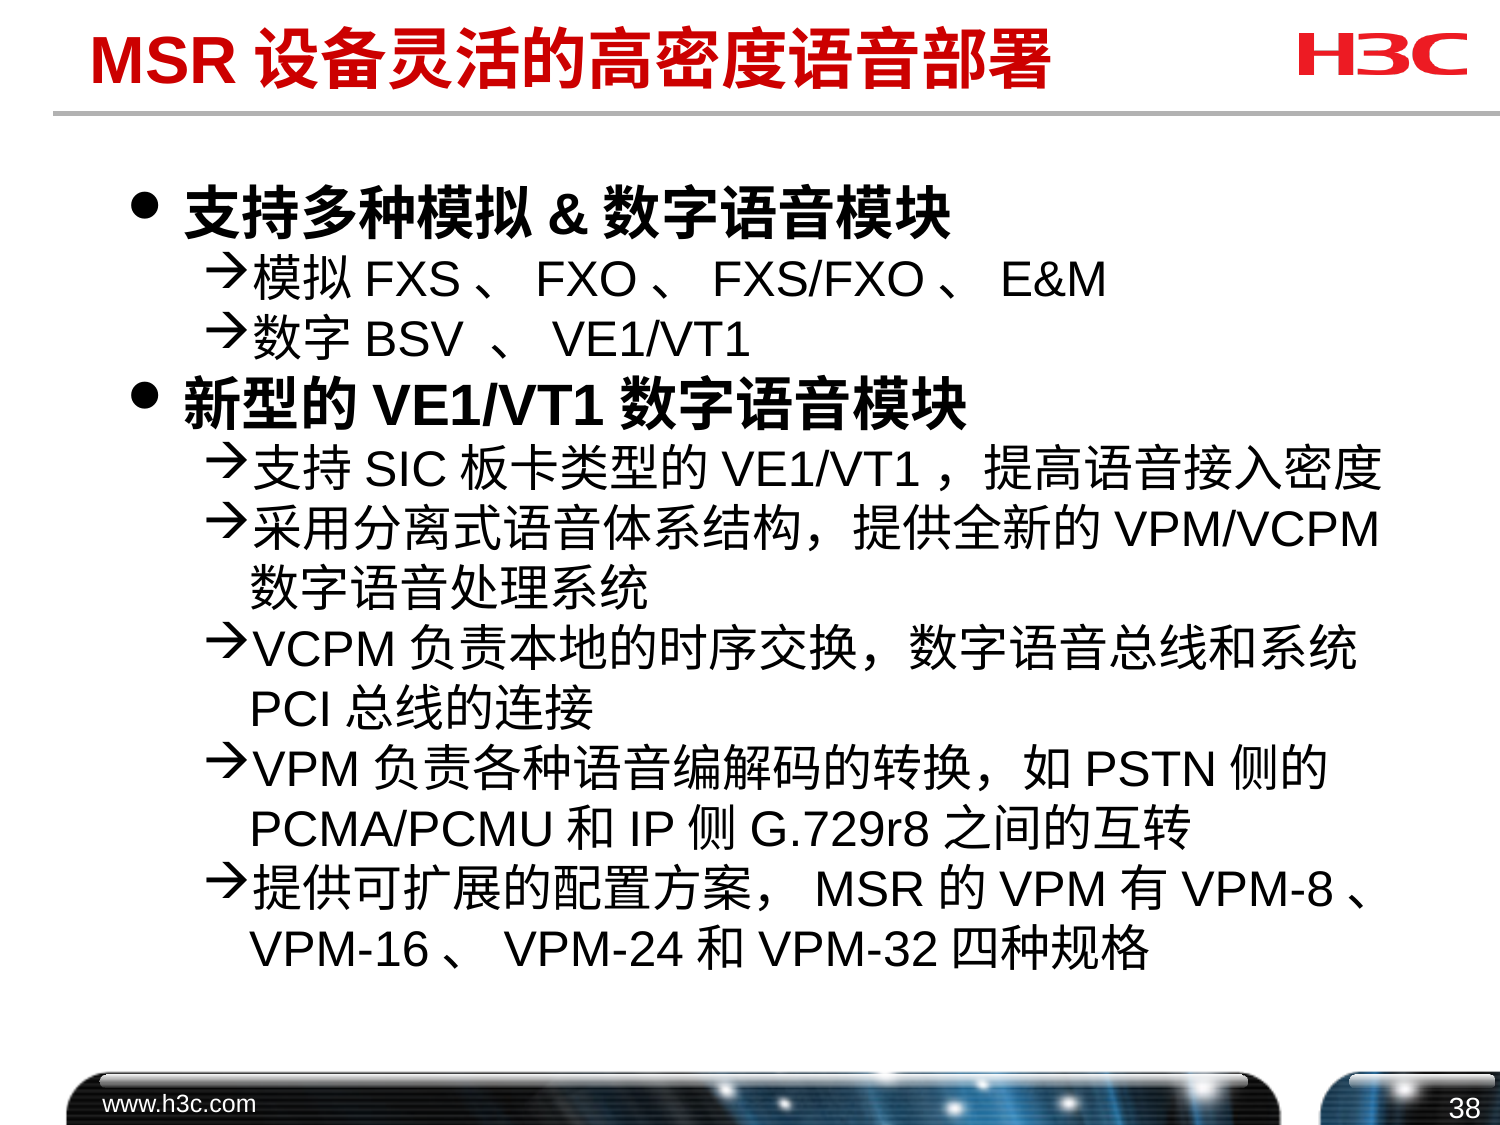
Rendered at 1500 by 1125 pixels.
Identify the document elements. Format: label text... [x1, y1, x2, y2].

list 支持多种模拟&数字语音模块 模拟FXS、FXO、FXS/FXO、E&M 数字BSV 、VE1/VT1 新型的VE1/VT1数字语音模块 支持SIC板卡类型的VE1/VT1，提高语音接入密度 采用分离式语音体系结构，提供全新的VPM/VCPM数字语音处理系统 VCPM负责本地的时序交换，数字语音总线和系统PCI总线的连接 VPM负责各种语音编解码的转换，如PSTN侧的PCMA/PCMU和IP侧G.729r8之间的互转 提供可扩展的配置方案，MSR的VPM有VPM-8、VPM-16、VPM-24和VPM-32四种规格 [112, 169, 1412, 1020]
picture [50, 1051, 1500, 1125]
text_box MSR设备灵活的高密度语音部署 [74, 7, 1263, 108]
picture [1299, 33, 1467, 75]
